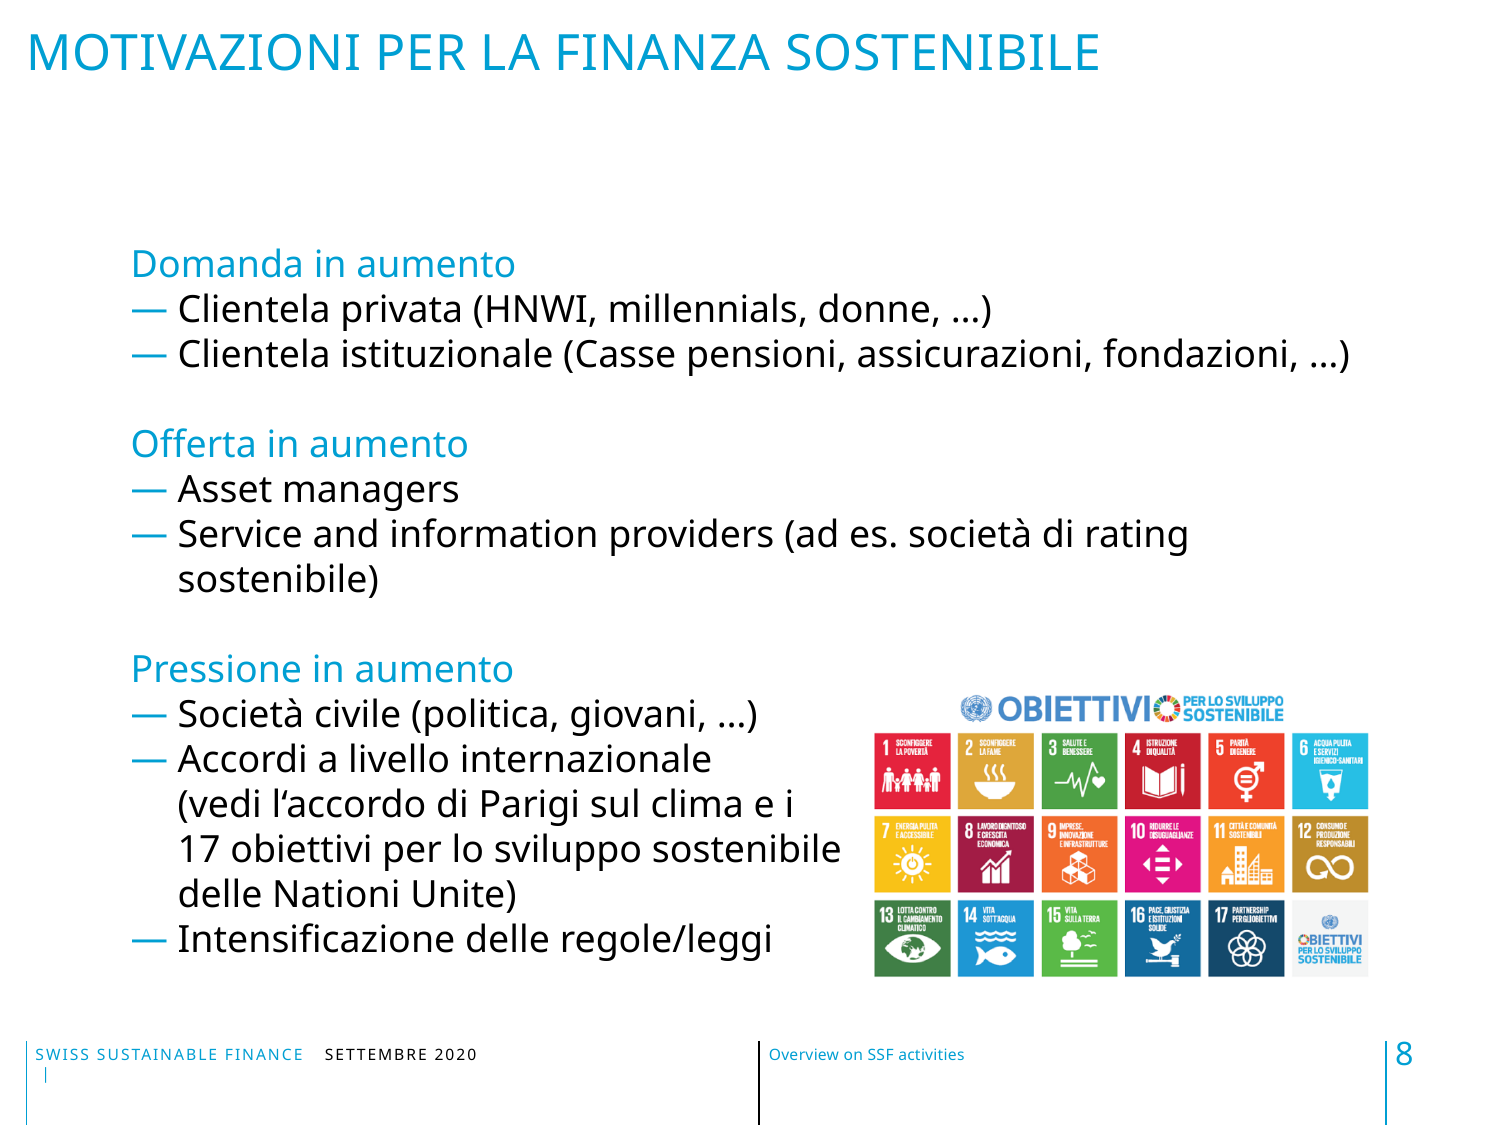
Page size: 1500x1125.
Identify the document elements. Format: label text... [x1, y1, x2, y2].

picture [844, 667, 1395, 1003]
list Domanda in aumento Clientela privata (HNWI, millennials, donne, …) Clientela istituzionale (Casse pensioni, assicurazioni, fondazioni, …) Offerta in aumento Asset managers Service and information providers (ad es. società di rating sostenibile) Pressione in aumento Società civile (politica, giovani, …) Accordi a livello internazionale (vedi l‘accordo di Parigi sul clima e i 17 obiettivi per lo sviluppo sostenibile delle Nationi Unite) Intensificazione delle regole/leggi [130, 239, 1368, 918]
title Motivazioni per la finanza sostenibile [26, 20, 1471, 74]
slide_number settembre 2020 [324, 1044, 727, 1063]
footer Overview on SSF activities [768, 1044, 1368, 1063]
slide_number 8 [1395, 1032, 1471, 1073]
